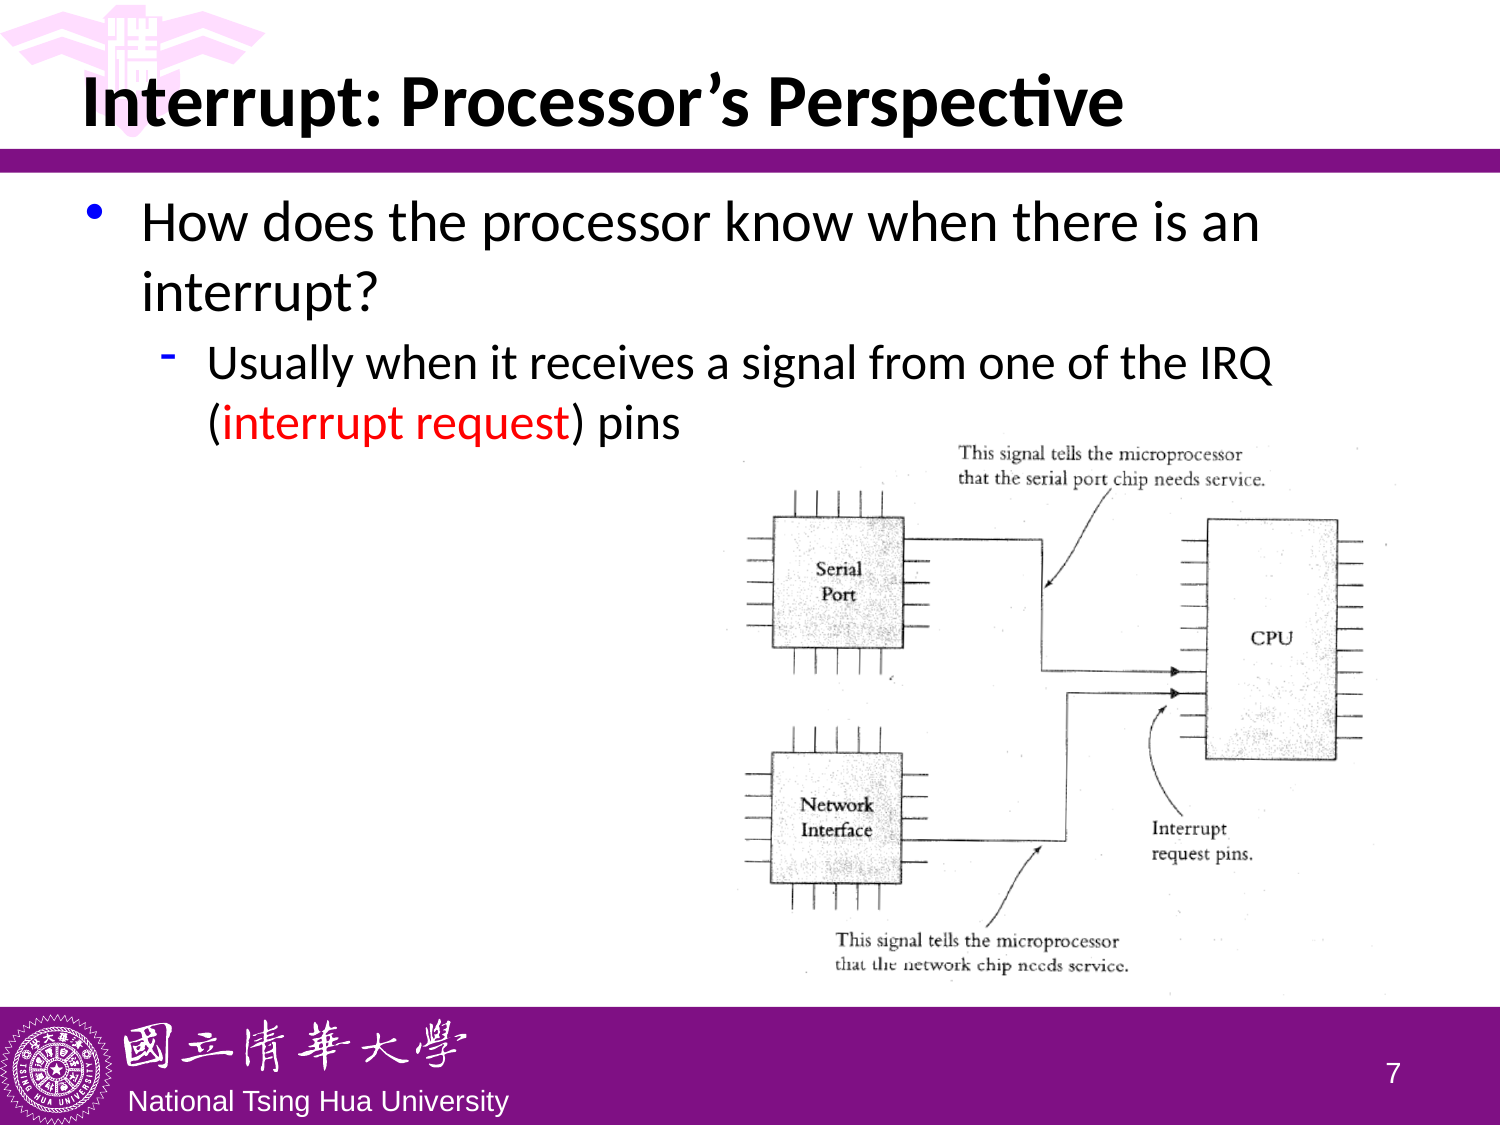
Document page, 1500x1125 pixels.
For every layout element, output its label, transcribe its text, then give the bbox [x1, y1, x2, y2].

list How does the processor know when there is an interrupt? Usually when it receives a signal from one of the IRQ (interrupt request) pins [69, 175, 1412, 1000]
slide_number 6 [1104, 1021, 1417, 1097]
picture [710, 427, 1422, 1002]
title Interrupt: Processor’s Perspective [66, 37, 1413, 149]
